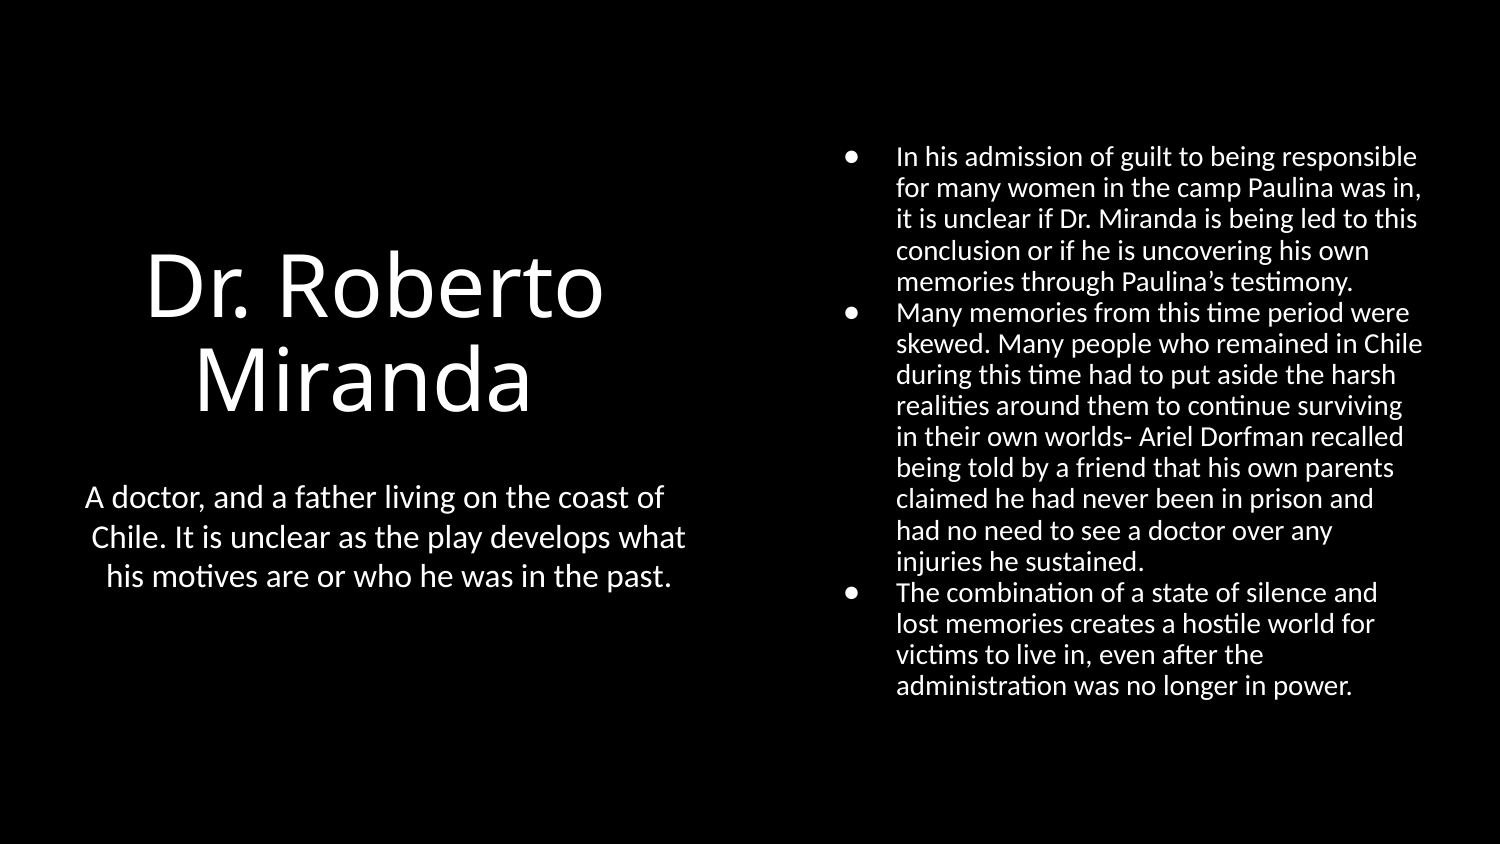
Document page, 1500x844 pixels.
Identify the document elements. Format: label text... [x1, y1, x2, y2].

title Dr. Roberto Miranda [43, 202, 708, 446]
list In his admission of guilt to being responsible for many women in the camp Paulina was in, it is unclear if Dr. Miranda is being led to this conclusion or if he is uncovering his own memories through Paulina’s testimony. Many memories from this time period were skewed. Many people who remained in Chile during this time had to put aside the harsh realities around them to continue surviving in their own worlds- Ariel Dorfman recalled being told by a friend that his own parents claimed he had never been in prison and had no need to see a doctor over any injuries he sustained. The combination of a state of silence and lost memories creates a hostile world for victims to live in, even after the administration was no longer in power. [810, 118, 1440, 725]
subtitle A doctor, and a father living on the coast of Chile. It is unclear as the play develops what his motives are or who he was in the past. [43, 459, 708, 663]
